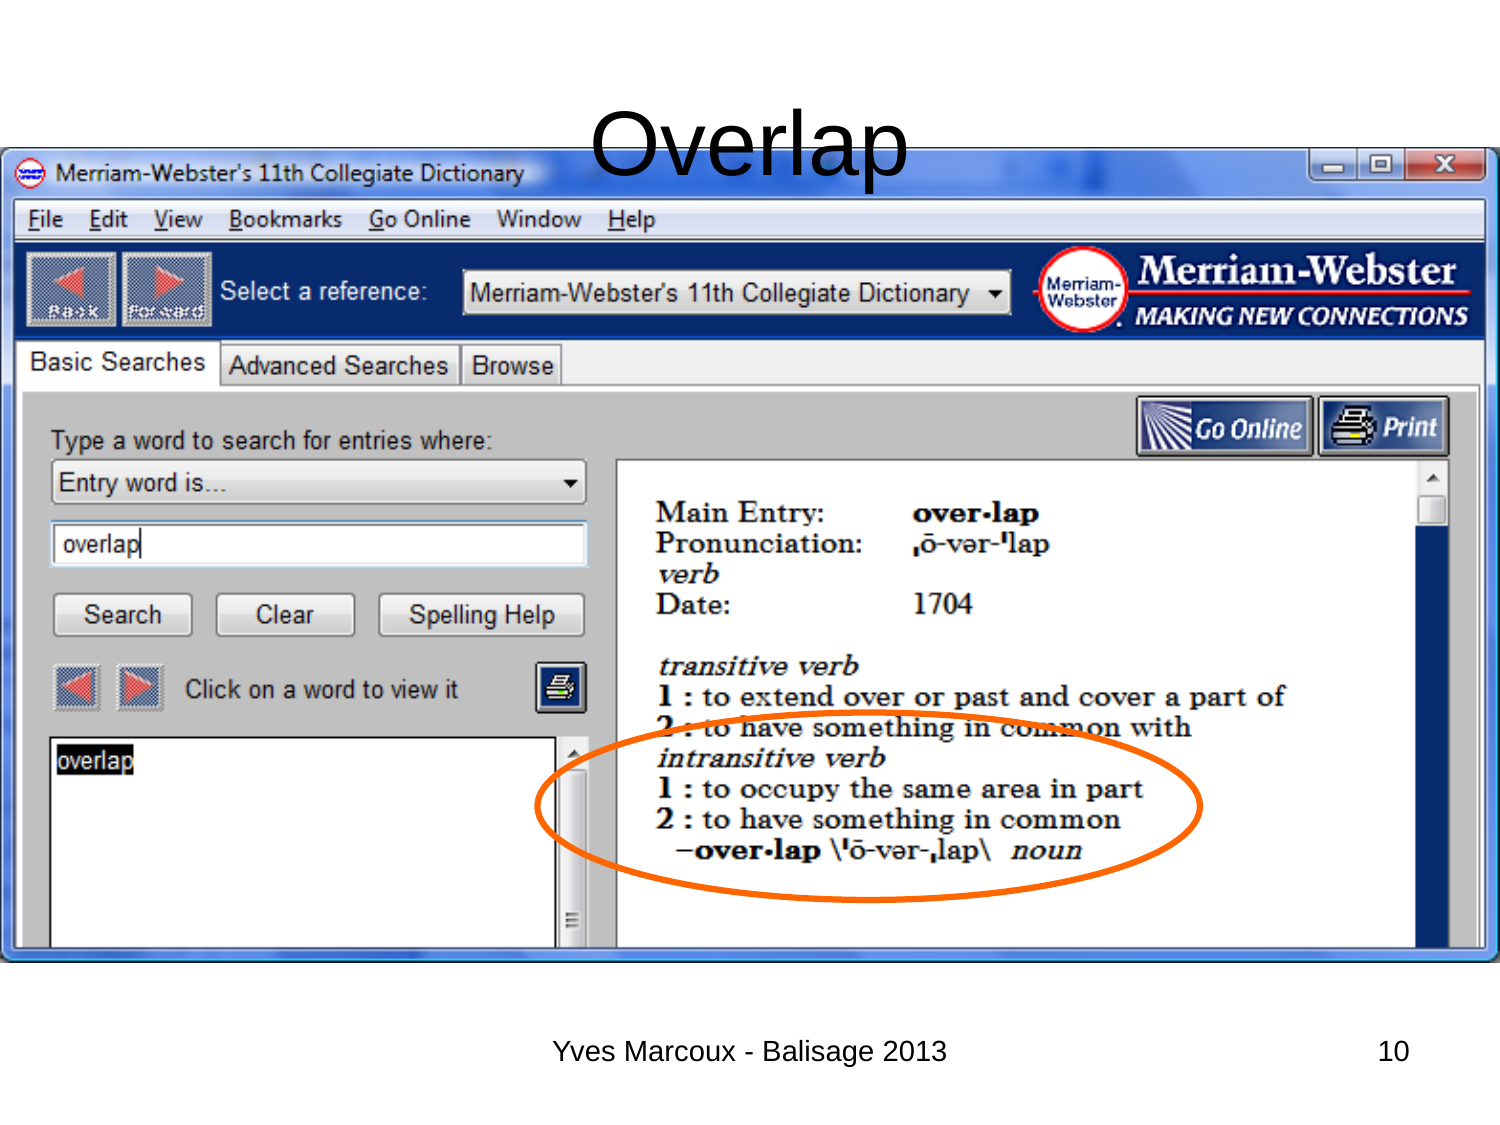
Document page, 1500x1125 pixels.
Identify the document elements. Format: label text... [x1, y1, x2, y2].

title Overlap [75, 45, 1425, 146]
footer Yves Marcoux - Balisage 2013 [350, 1024, 1074, 1103]
slide_number 10 [1074, 1024, 1425, 1103]
picture [0, 147, 1500, 964]
